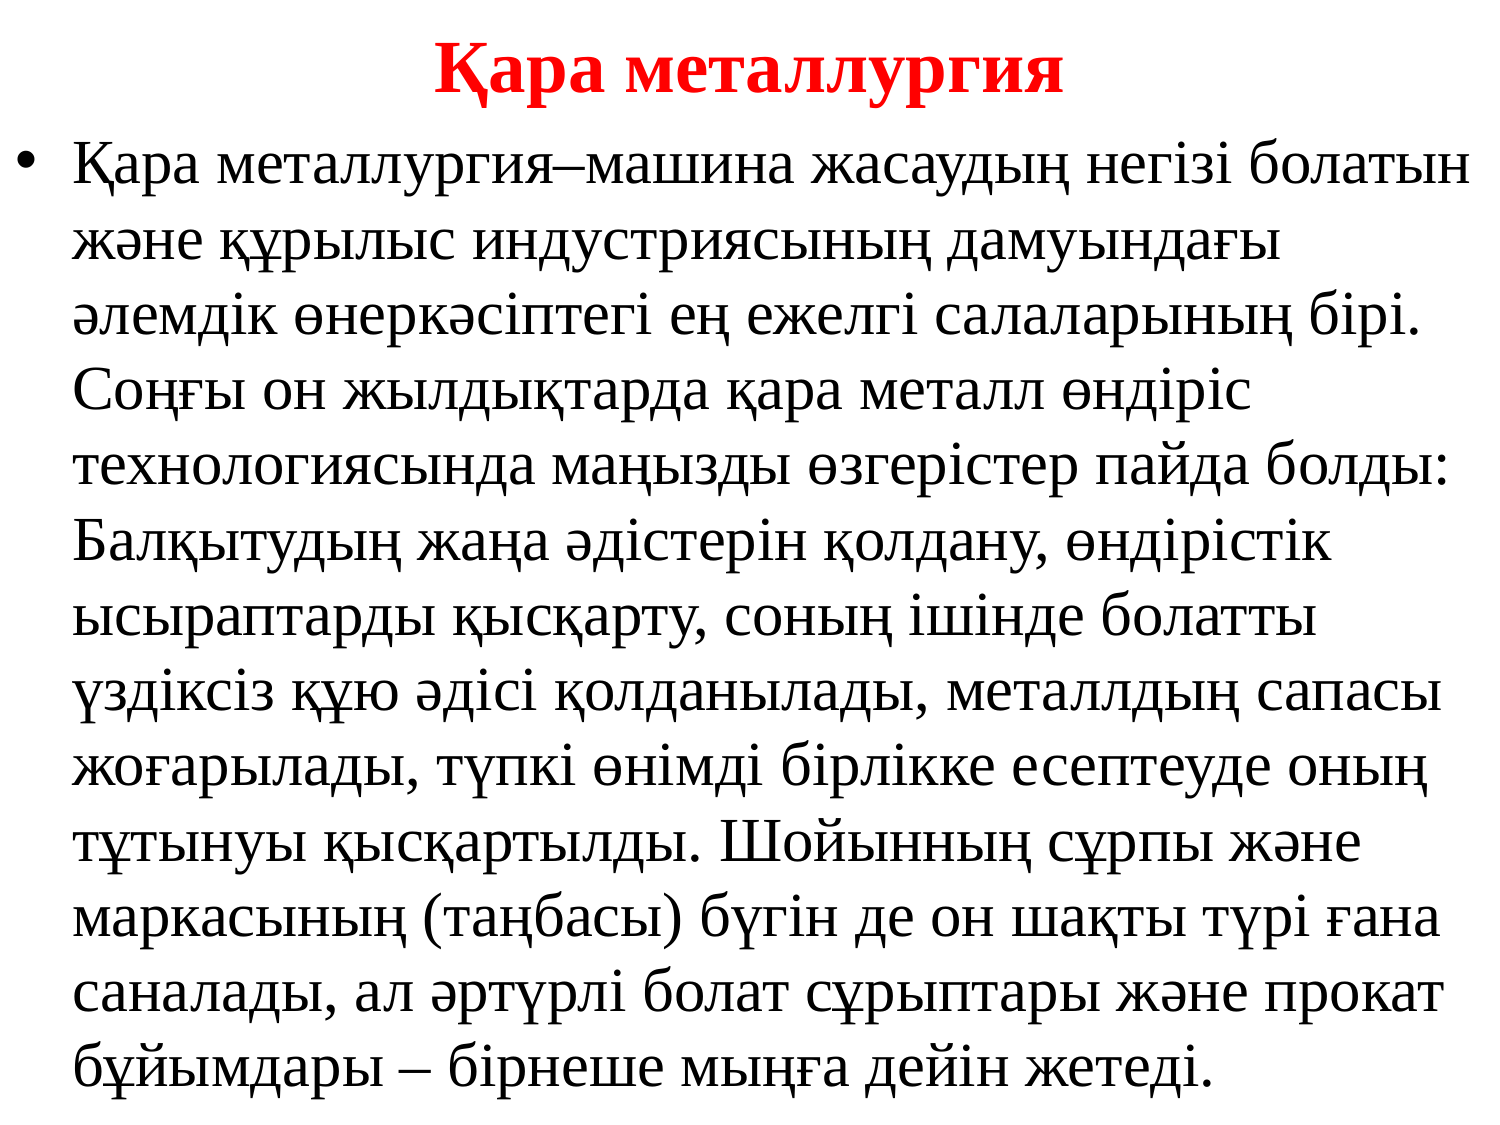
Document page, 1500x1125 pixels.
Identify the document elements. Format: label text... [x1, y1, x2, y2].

title Қара металлургия [75, 0, 1425, 113]
list Қара металлургия–машина жасаудың негiзі болатын және құрылыс индустриясының дамуындағы әлемдік өнеркәсiптегі ең ежелгi салаларының бiрi. Соңғы он жылдықтарда қара металл өндiрiс технологиясында маңызды өзгерiстер пайда болды: Балқытудың жаңа әдiстерiн қолдану, өндiрiстiк ысыраптарды қысқарту, соның ішінде болатты үздiксiз құю әдiсі қолданылады, металлдың сапасы жоғарылады, түпкi өнiмдi бiрлiкке есептеуде оның тұтынуы қысқартылды. Шойынның сұрпы және маркасының (таңбасы) бүгін де он шақты түрі ғана саналады, ал әртүрлі болат сұрыптары және прокат бұйымдары – бірнеше мыңға дейін жетеді. [0, 113, 1500, 1125]
